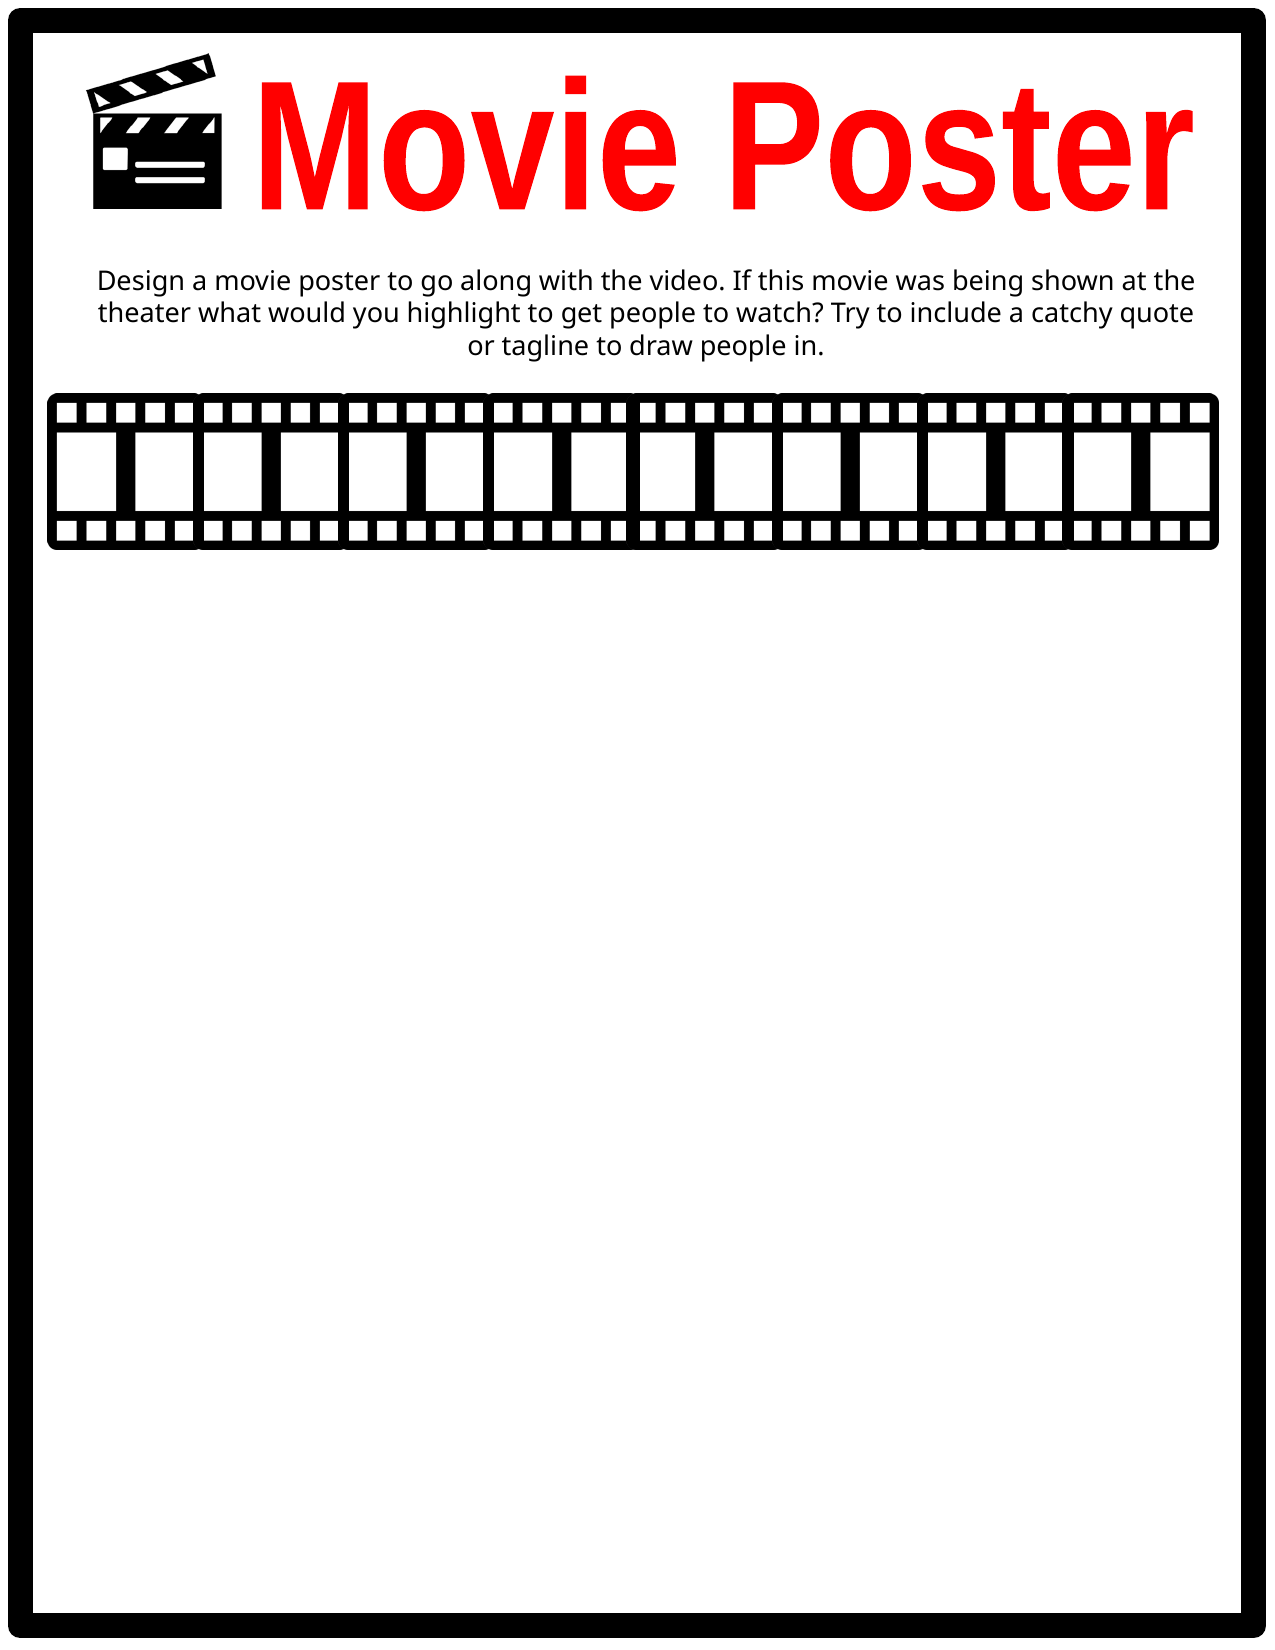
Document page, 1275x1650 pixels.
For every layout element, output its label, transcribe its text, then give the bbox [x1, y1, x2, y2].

picture [75, 52, 232, 209]
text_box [265, 175, 422, 768]
picture [47, 393, 265, 550]
picture [1001, 393, 1219, 550]
text_box Design a movie poster to go along with the video. If this movie was being shown at the theater what would you highlight to get people to watch? Try to include a catchy quote or tagline to draw people in. [1005, 248, 1217, 376]
text_box [20, 20, 1254, 1626]
text_box Design a movie poster to go along with the video. If this movie was being shown at the theater what would you highlight to get people to watch? Try to include a catchy quote or tagline to draw people in. [75, 248, 260, 376]
text_box Design a movie poster to go along with the video. If this movie was being shown at the theater what would you highlight to get people to watch? Try to include a catchy quote or tagline to draw people in. [426, 248, 839, 376]
picture [422, 393, 844, 550]
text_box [844, 175, 1001, 768]
